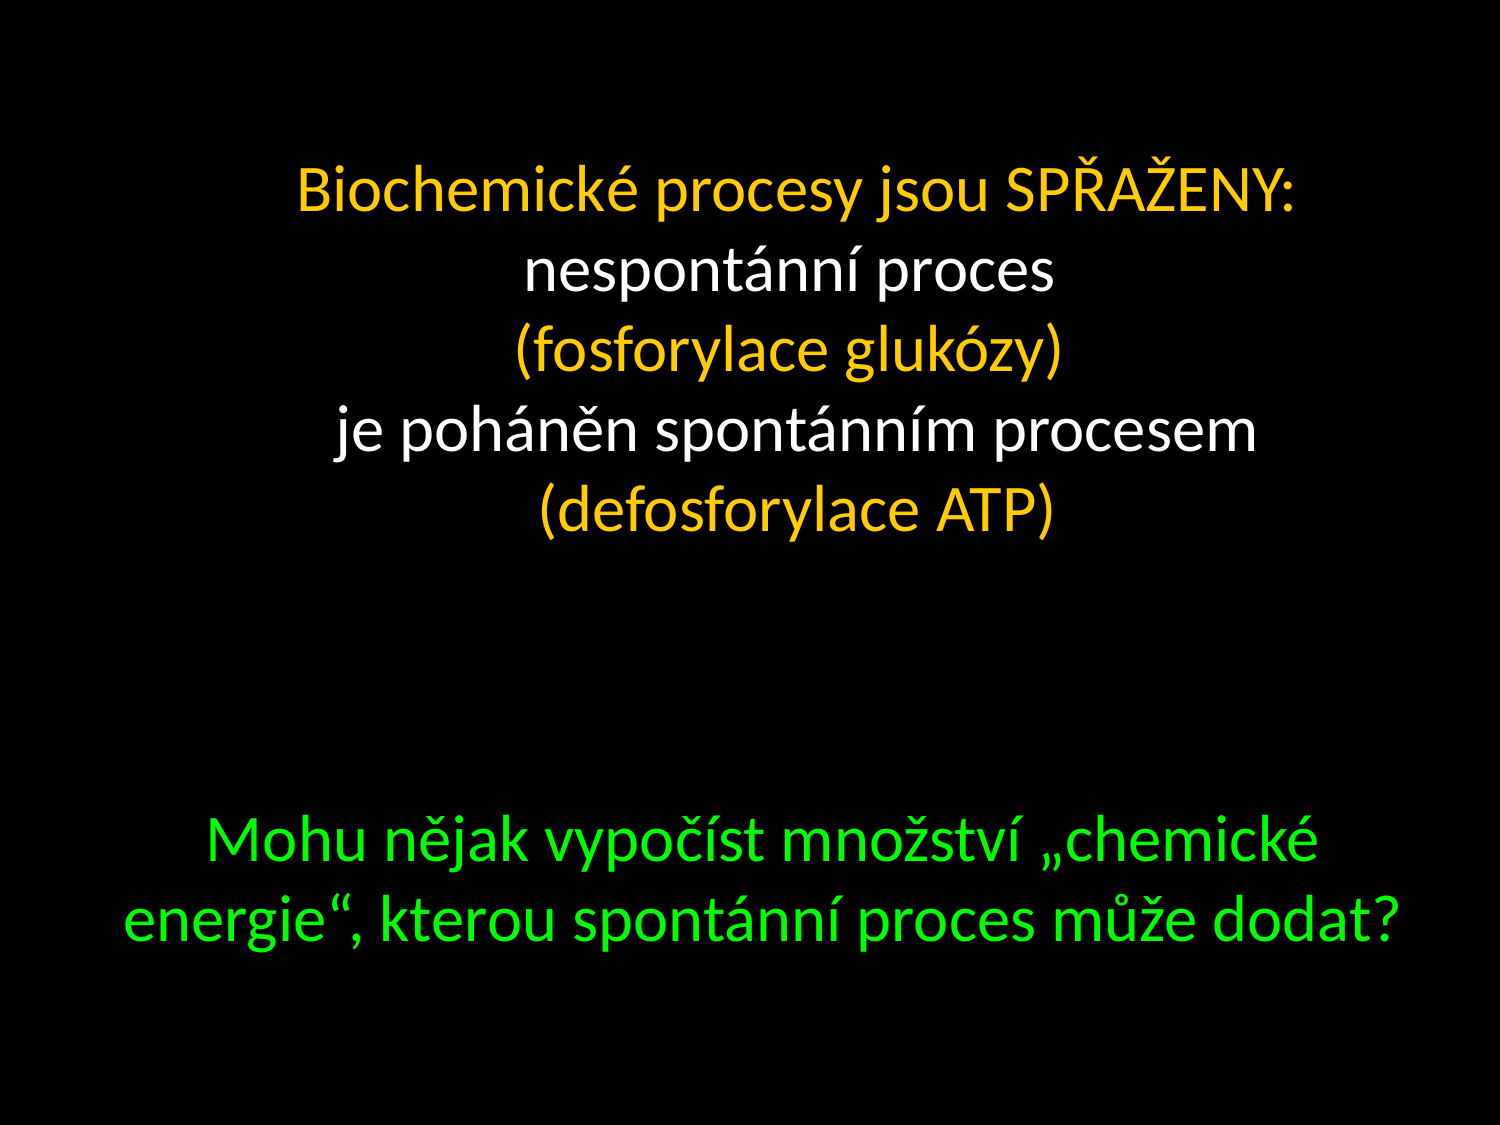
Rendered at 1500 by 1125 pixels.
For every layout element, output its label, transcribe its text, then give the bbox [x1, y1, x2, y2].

text_box Biochemické procesy jsou SPŘAŽENY: nespontánní proces (fosforylace glukózy) je poháněn spontánním procesem (defosforylace ATP) [127, 137, 1468, 552]
text_box Mohu nějak vypočíst množství „chemické energie“, kterou spontánní proces může dodat? [63, 787, 1464, 963]
